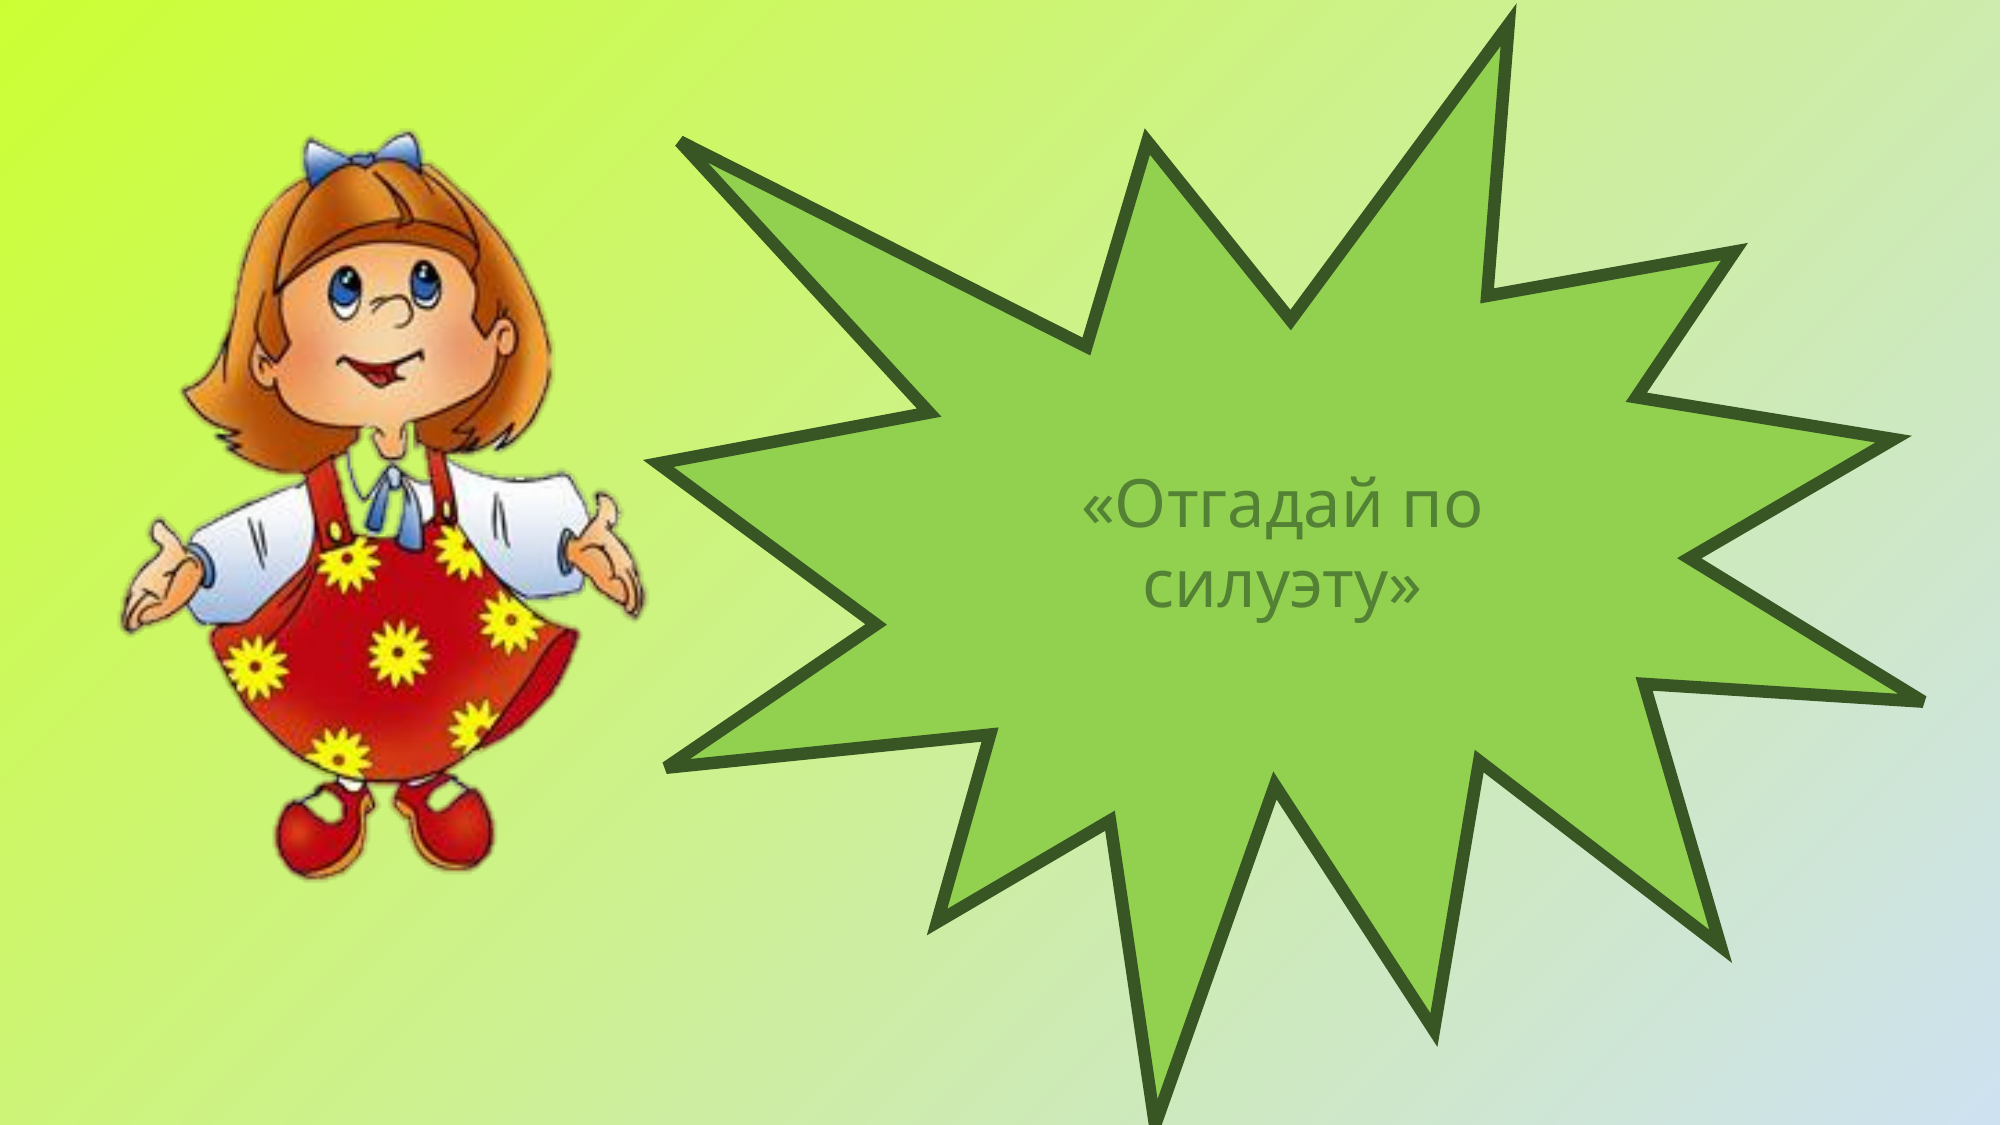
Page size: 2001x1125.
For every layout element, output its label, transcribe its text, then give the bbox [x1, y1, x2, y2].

picture [72, 127, 677, 983]
text_box «Отгадай по силуэту» [677, 21, 1924, 1125]
